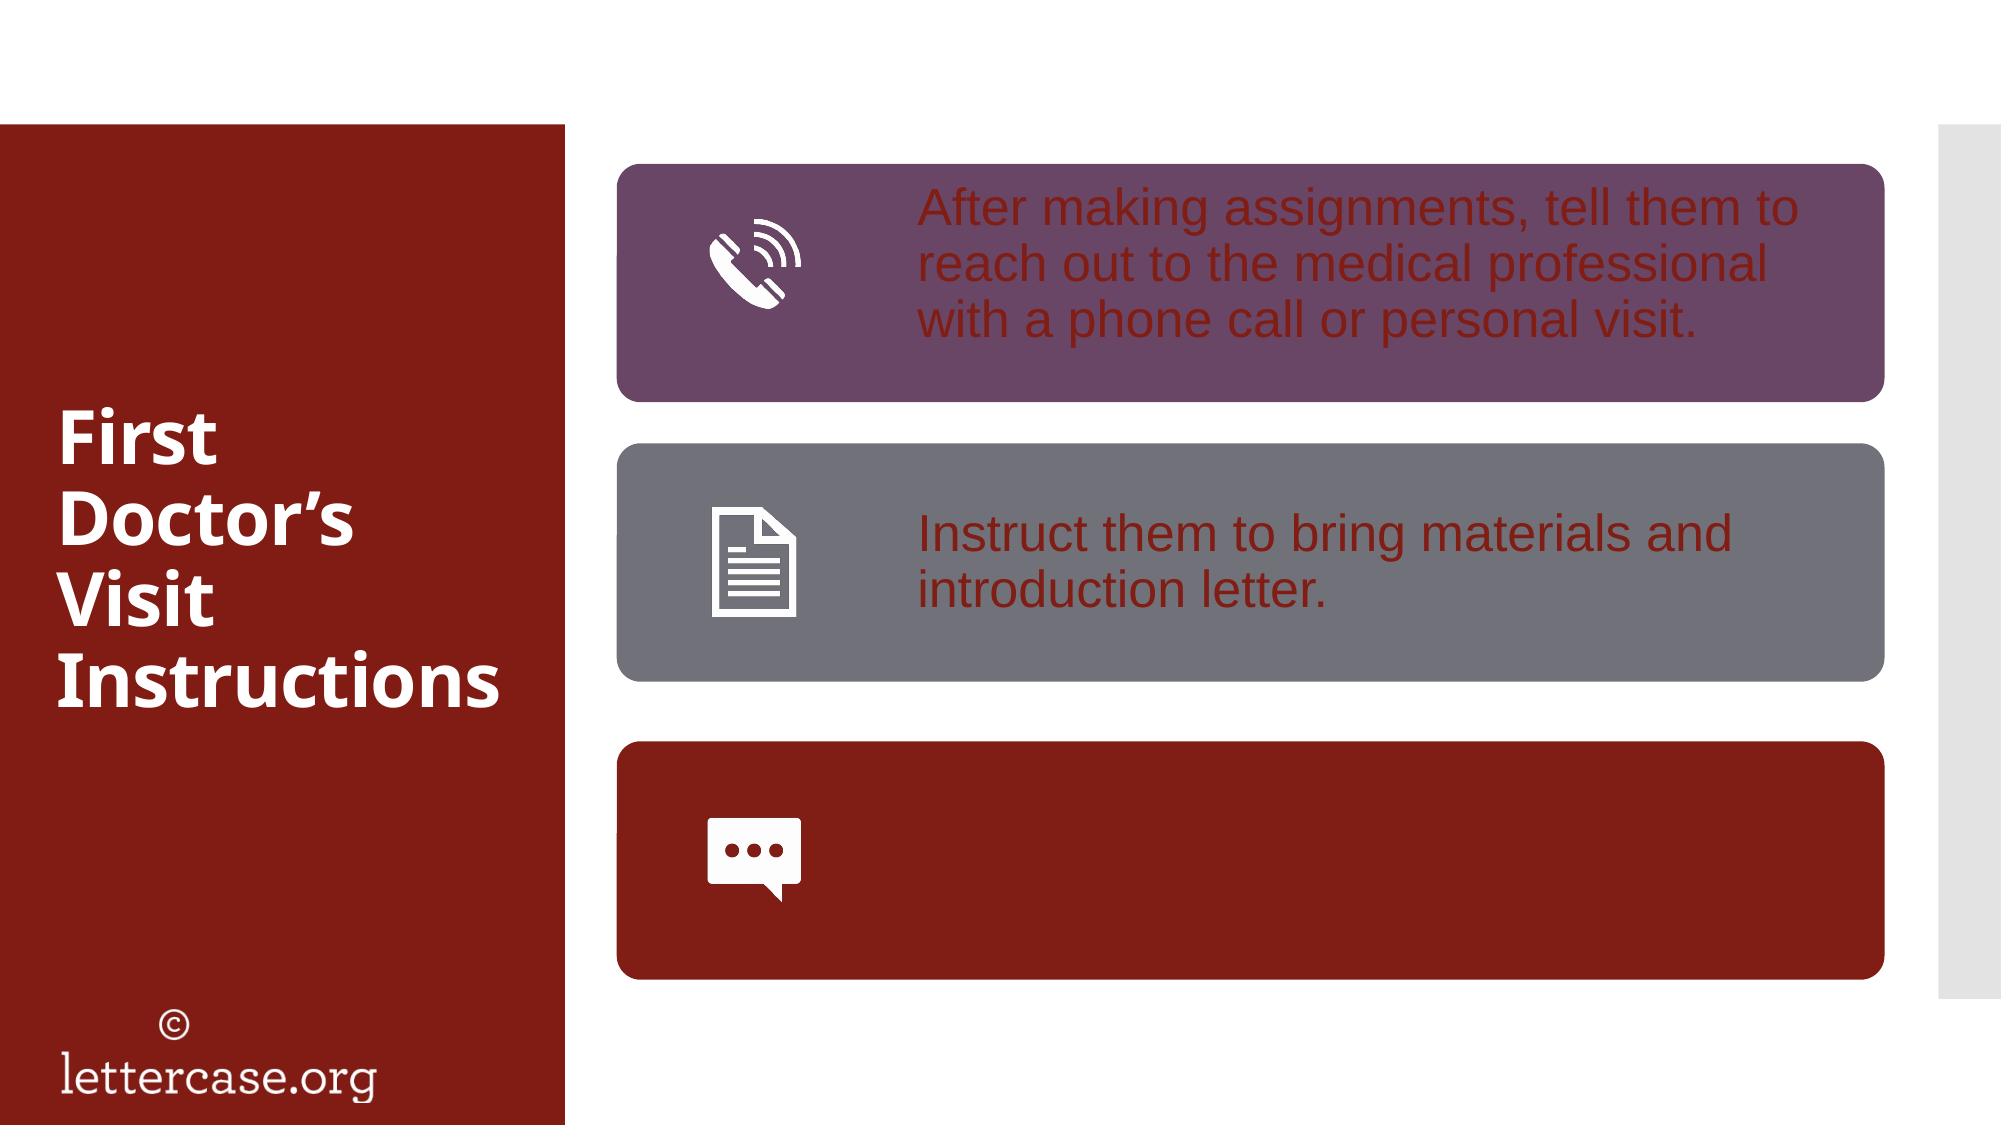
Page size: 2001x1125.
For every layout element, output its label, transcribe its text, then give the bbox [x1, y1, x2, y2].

title First Doctor’s Visit Instructions [41, 184, 525, 940]
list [616, 145, 1885, 980]
